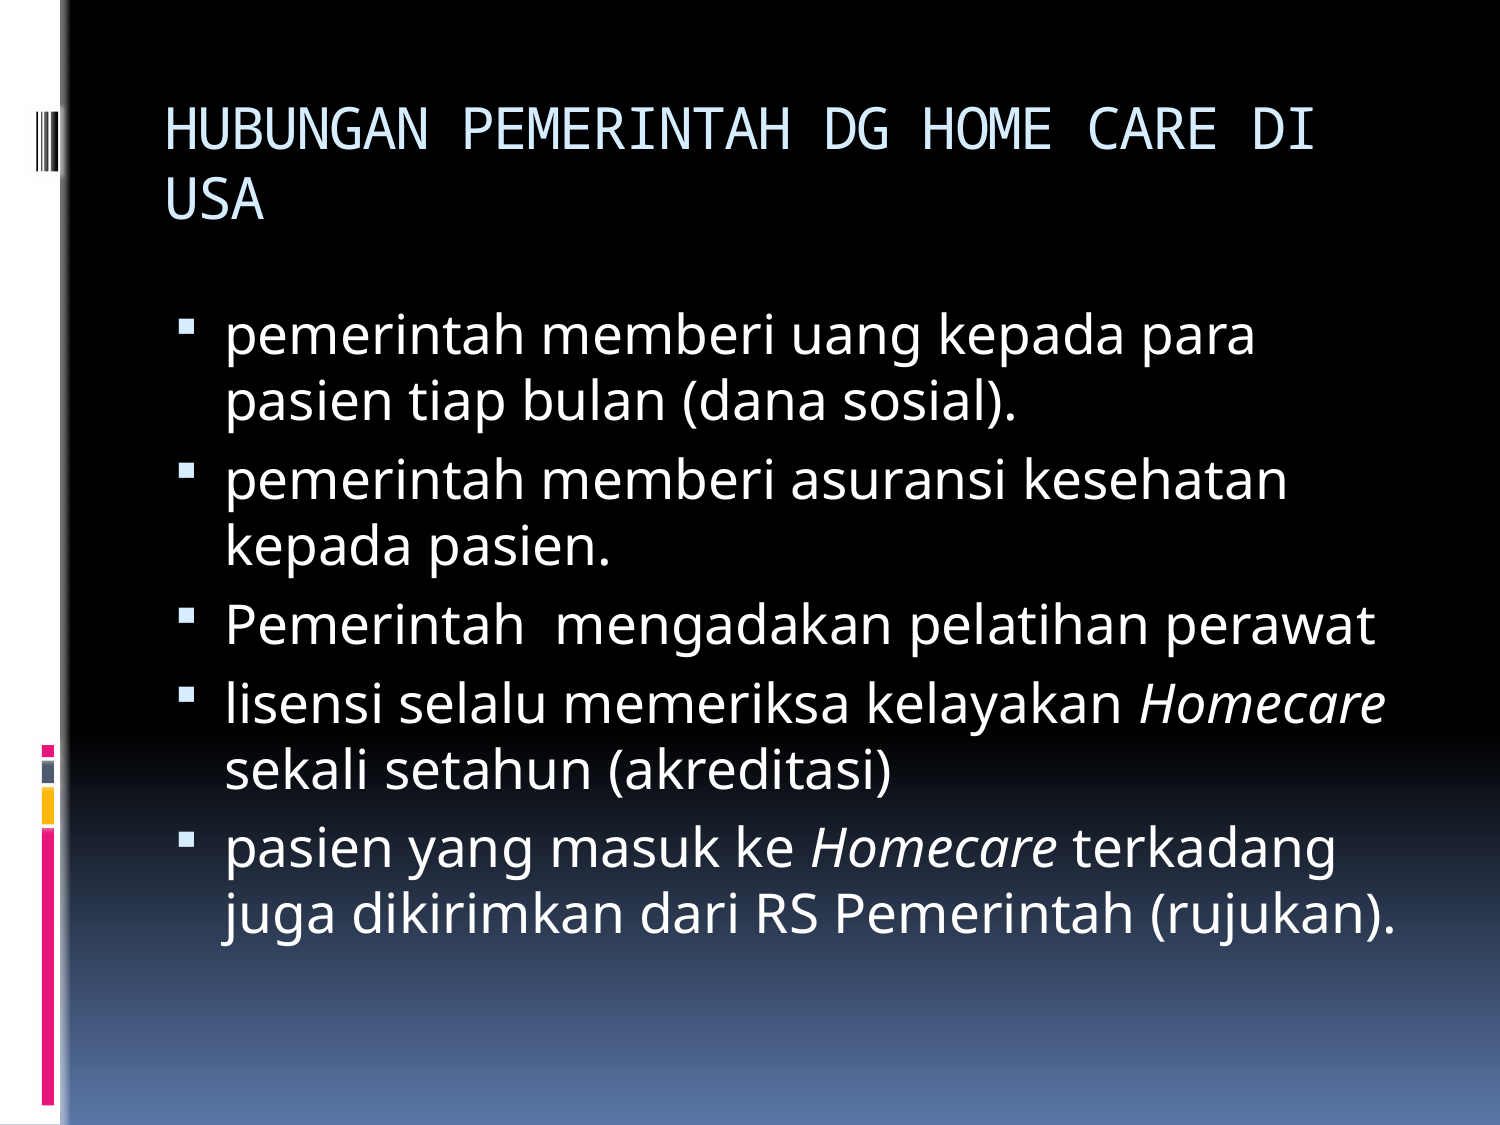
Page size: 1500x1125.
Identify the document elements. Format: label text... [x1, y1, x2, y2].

title HUBUNGAN PEMERINTAH DG HOME CARE DI USA [150, 83, 1425, 234]
list pemerintah memberi uang kepada para pasien tiap bulan (dana sosial). pemerintah memberi asuransi kesehatan kepada pasien. Pemerintah mengadakan pelatihan perawat lisensi selalu memeriksa kelayakan Homecare sekali setahun (akreditasi) pasien yang masuk ke Homecare terkadang juga dikirimkan dari RS Pemerintah (rujukan). [150, 292, 1425, 1043]
